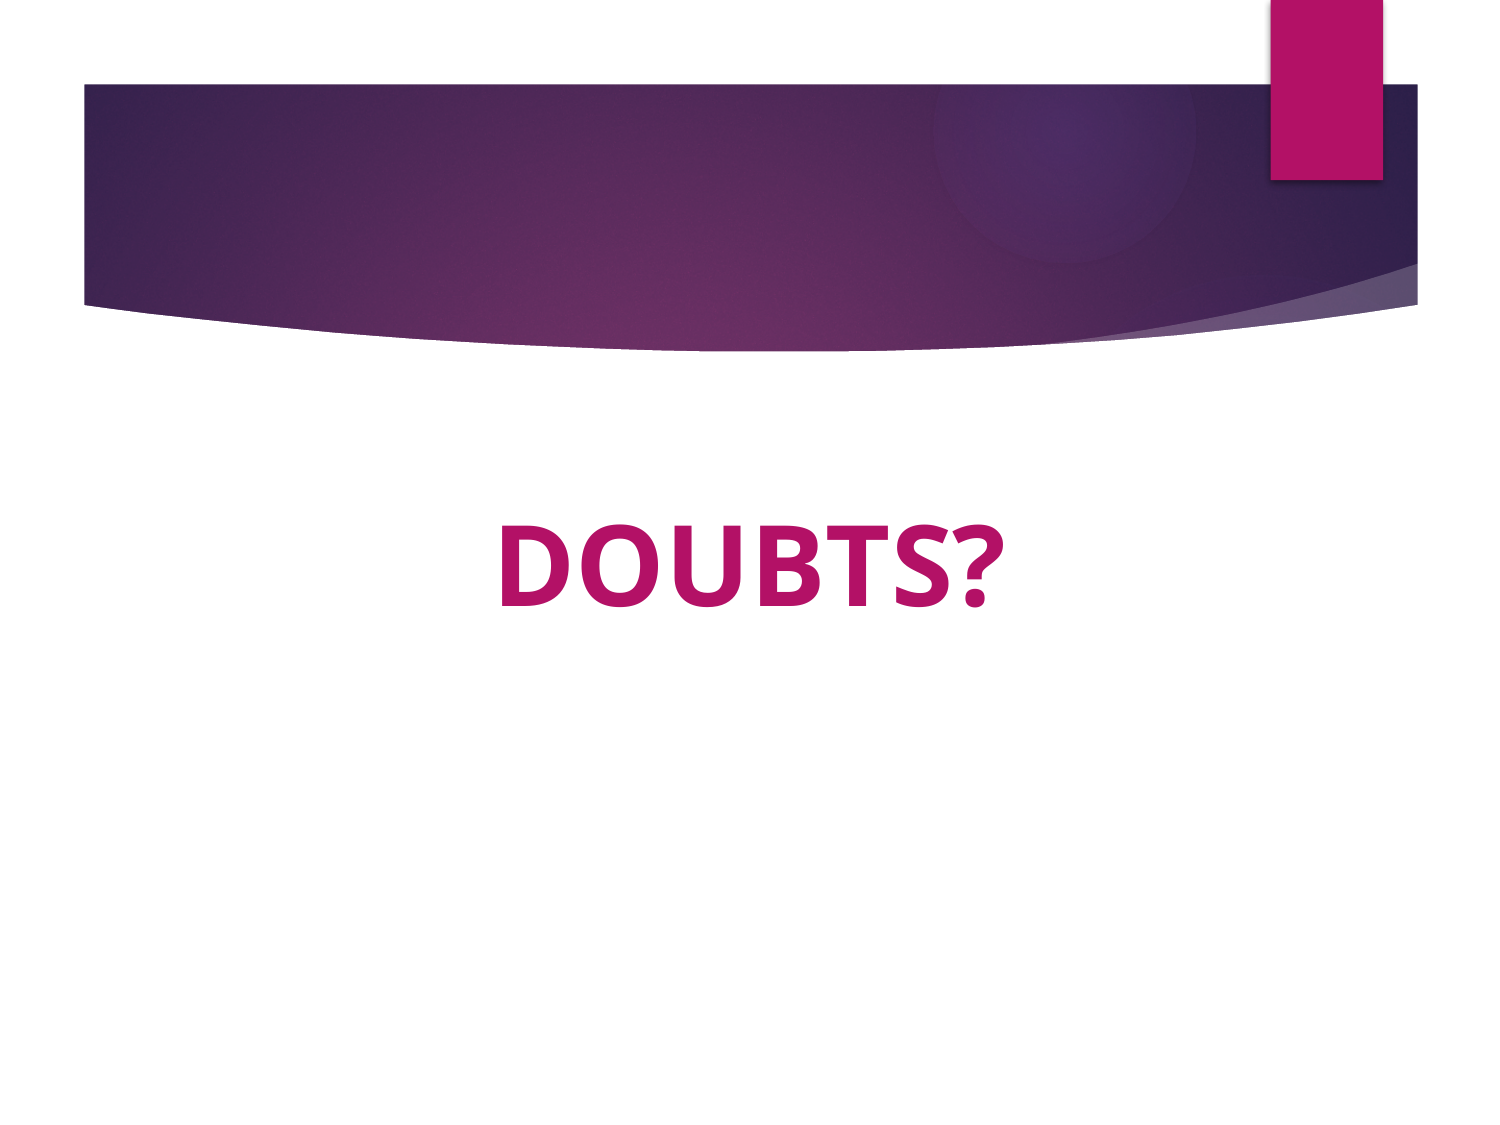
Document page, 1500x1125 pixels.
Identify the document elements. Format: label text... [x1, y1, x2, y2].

text_box Doubts? [477, 486, 1023, 637]
